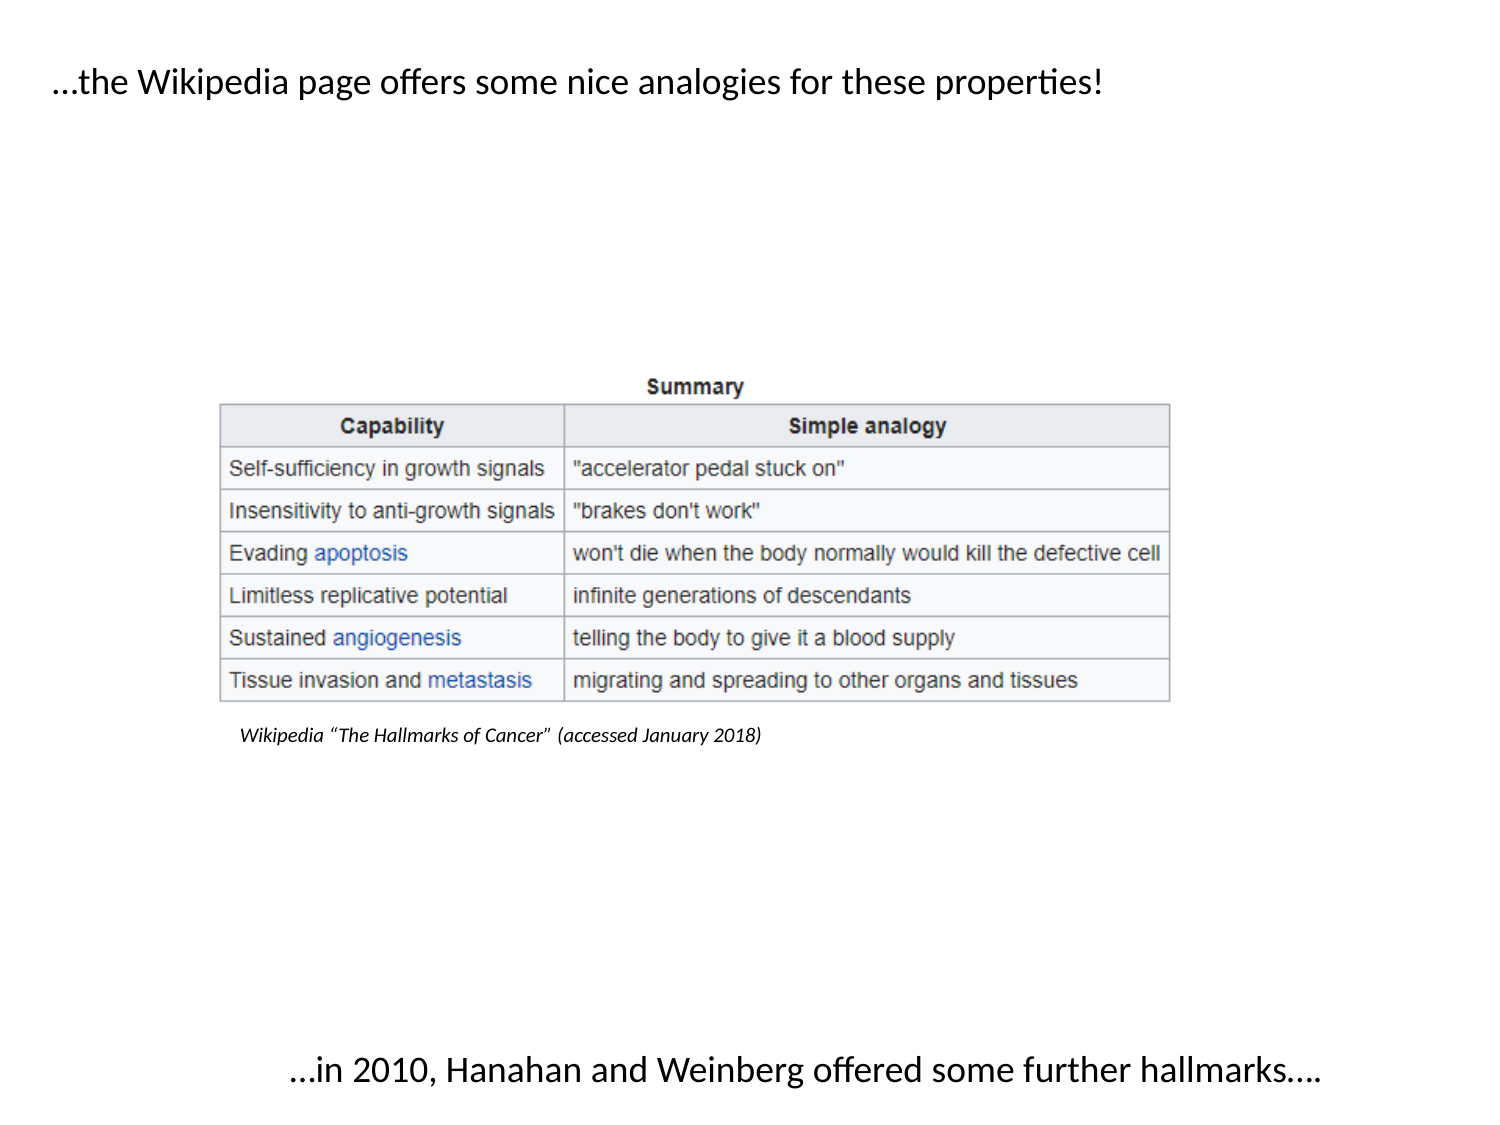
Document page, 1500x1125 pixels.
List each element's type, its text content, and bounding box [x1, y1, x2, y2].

text_box …the Wikipedia page offers some nice analogies for these properties! [37, 49, 1238, 110]
text_box Wikipedia “The Hallmarks of Cancer” (accessed January 2018) [224, 730, 975, 755]
text_box …in 2010, Hanahan and Weinberg offered some further hallmarks…. [274, 1037, 1475, 1098]
picture [201, 349, 1238, 721]
